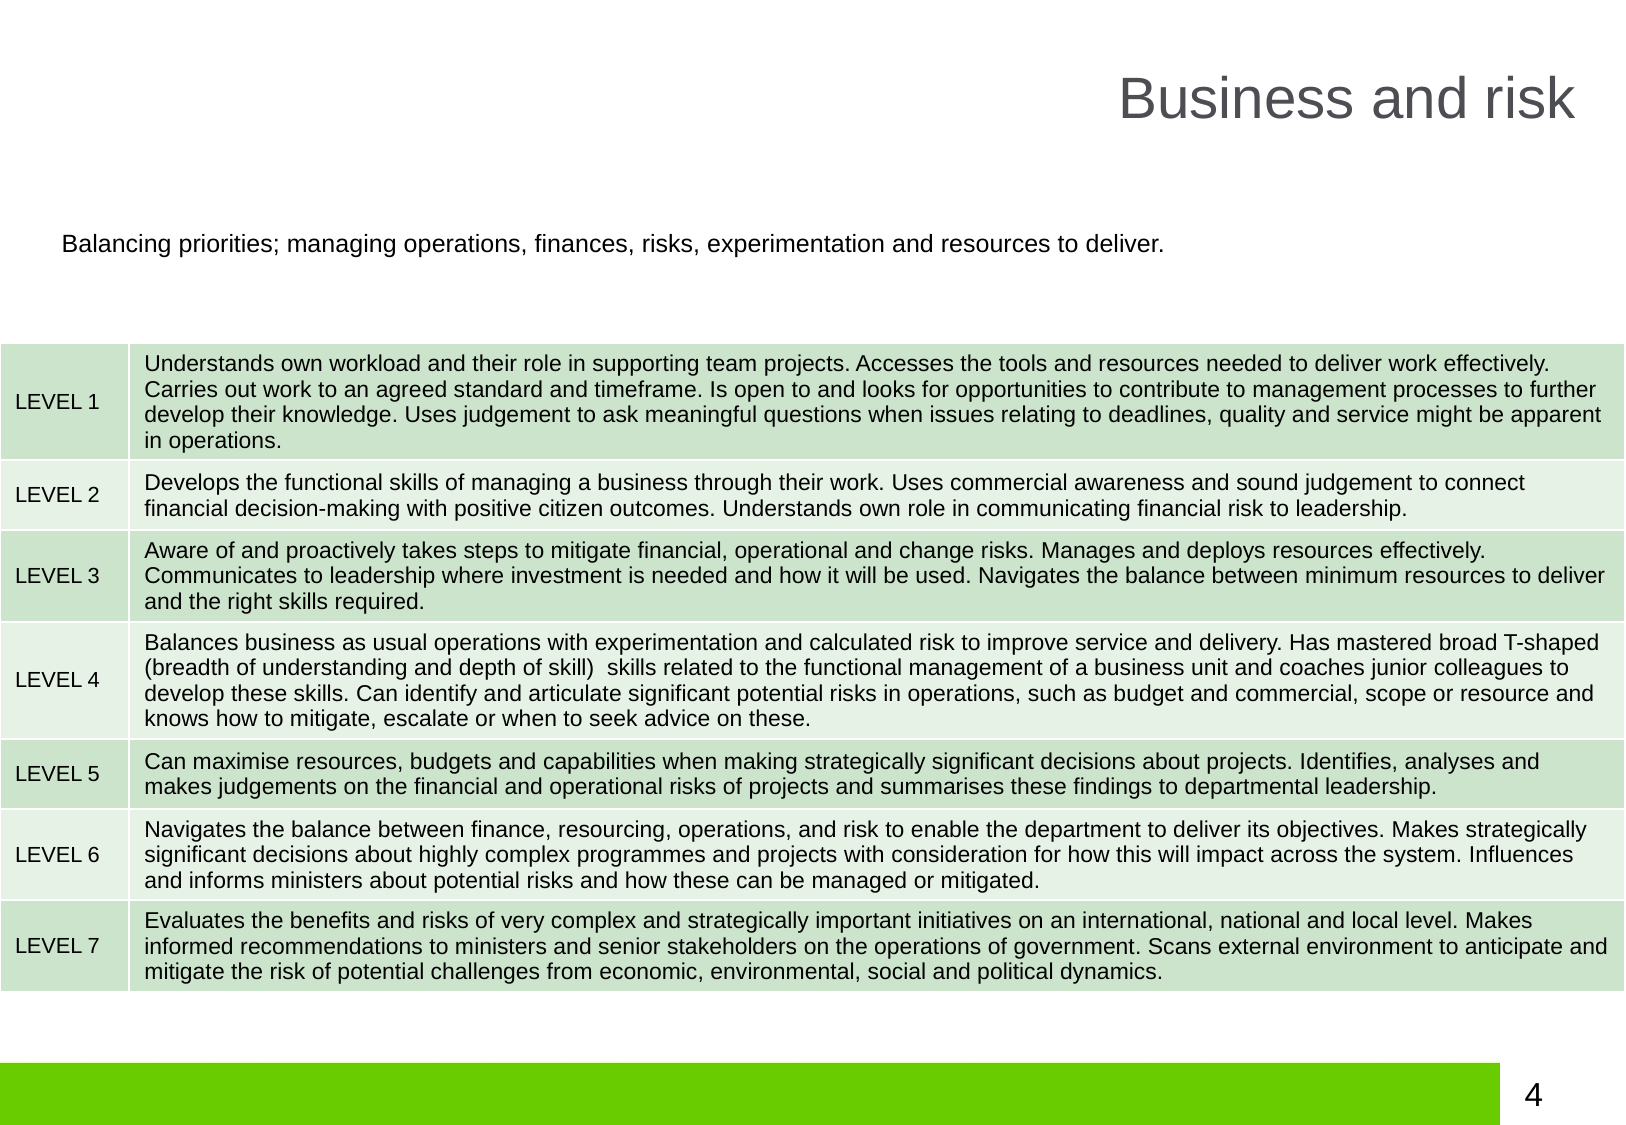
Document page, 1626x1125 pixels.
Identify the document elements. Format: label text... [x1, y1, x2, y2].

table_cell Navigates the balance between finance, resourcing, operations, and risk to enable the department to deliver its objectives. Makes strategically significant decisions about highly complex programmes and projects with consideration for how this will impact across the system. Influences and informs ministers about potential risks and how these can be managed or mitigated. [130, 810, 1624, 899]
table_cell Aware of and proactively takes steps to mitigate financial, operational and change risks. Manages and deploys resources effectively. Communicates to leadership where investment is needed and how it will be used. Navigates the balance between minimum resources to deliver and the right skills required. [130, 531, 1624, 621]
table_cell Balances business as usual operations with experimentation and calculated risk to improve service and delivery. Has mastered broad T-shaped (breadth of understanding and depth of skill) skills related to the functional management of a business unit and coaches junior colleagues to develop these skills. Can identify and articulate significant potential risks in operations, such as budget and commercial, scope or resource and knows how to mitigate, escalate or when to seek advice on these. [130, 623, 1624, 738]
table_cell Can maximise resources, budgets and capabilities when making strategically significant decisions about projects. Identifies, analyses and makes judgements on the financial and operational risks of projects and summarises these findings to departmental leadership. [130, 740, 1624, 808]
table_header LEVEL 1 [1, 344, 128, 459]
table_cell LEVEL 6 [1, 810, 128, 899]
text_box Balancing priorities; managing operations, finances, risks, experimentation and resources to deliver. [46, 212, 1577, 273]
table_cell Evaluates the benefits and risks of very complex and strategically important initiatives on an international, national and local level. Makes informed recommendations to ministers and senior stakeholders on the operations of government. Scans external environment to anticipate and mitigate the risk of potential challenges from economic, environmental, social and political dynamics. [130, 901, 1624, 991]
table_cell LEVEL 3 [1, 531, 128, 621]
title Business and risk [121, 43, 1592, 156]
slide_number 4 [1176, 1063, 1544, 1124]
picture [0, 0, 1500, 342]
table_cell LEVEL 2 [1, 461, 128, 529]
table_cell Develops the functional skills of managing a business through their work. Uses commercial awareness and sound judgement to connect financial decision-making with positive citizen outcomes. Understands own role in communicating financial risk to leadership. [130, 461, 1624, 529]
table_cell LEVEL 7 [1, 901, 128, 991]
table_header Understands own workload and their role in supporting team projects. Accesses the tools and resources needed to deliver work effectively. Carries out work to an agreed standard and timeframe. Is open to and looks for opportunities to contribute to management processes to further develop their knowledge. Uses judgement to ask meaningful questions when issues relating to deadlines, quality and service might be apparent in operations. [130, 344, 1624, 459]
table_cell LEVEL 4 [1, 623, 128, 738]
table_cell LEVEL 5 [1, 740, 128, 808]
picture [0, 993, 1500, 1125]
